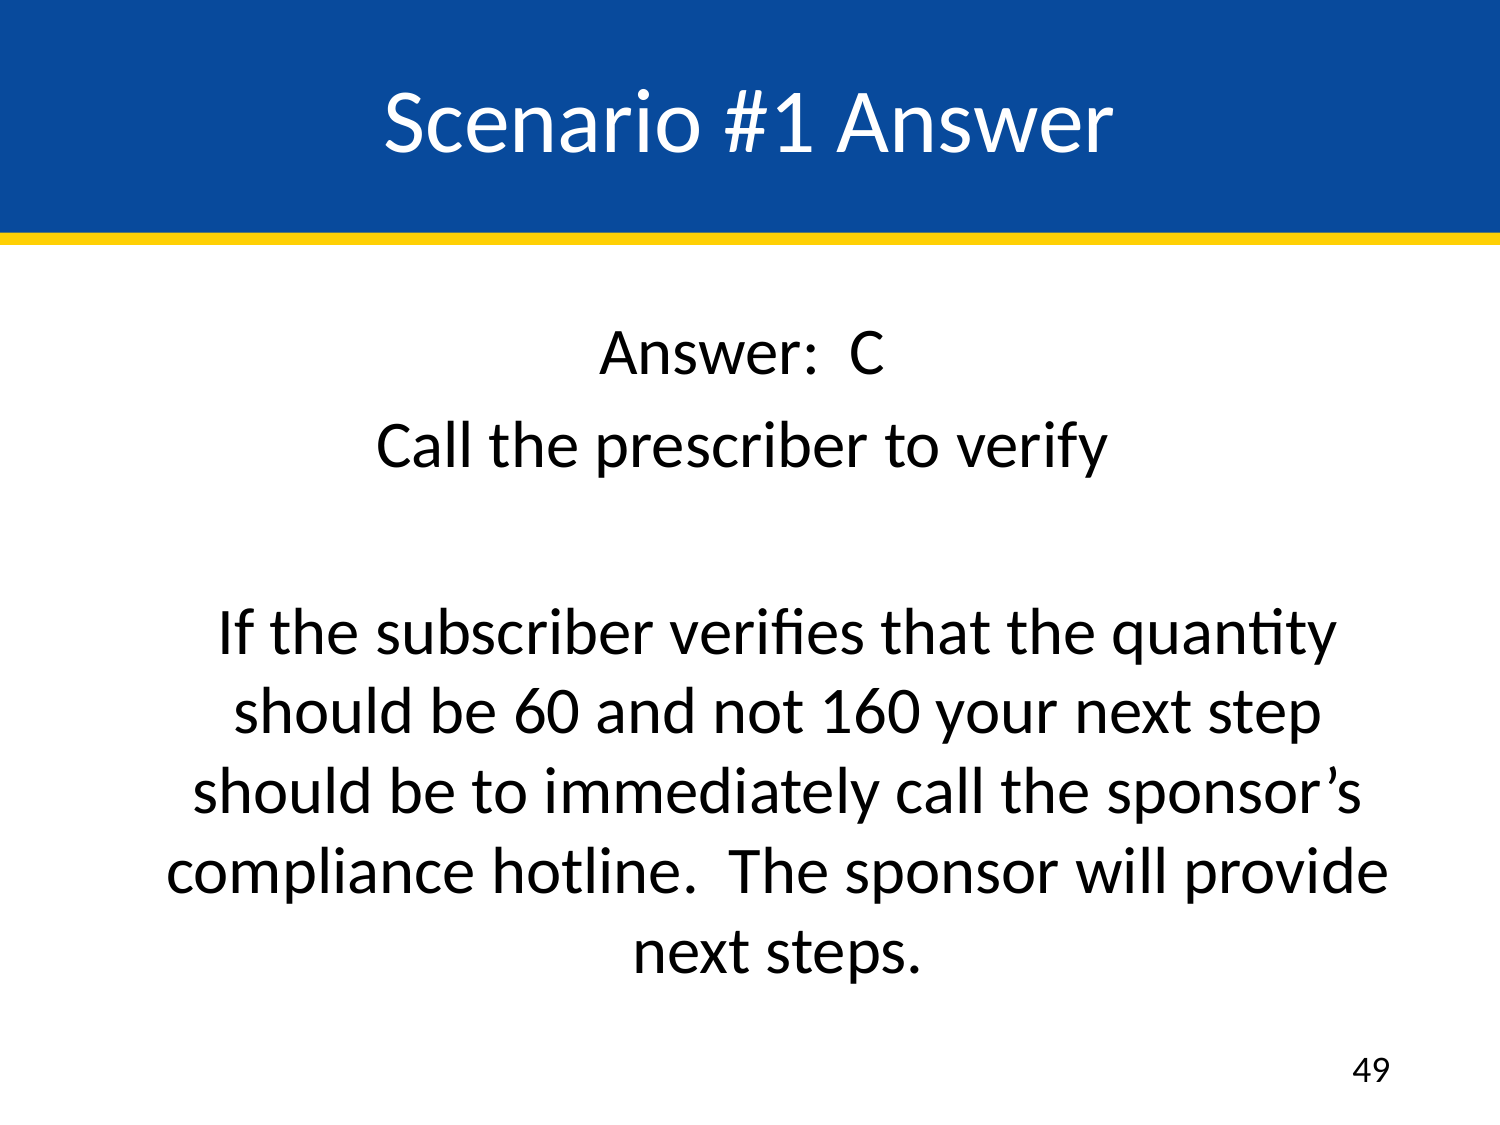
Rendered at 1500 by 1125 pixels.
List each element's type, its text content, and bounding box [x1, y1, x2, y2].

text_box 49 [1299, 1037, 1406, 1098]
title Scenario #1 Answer [0, 0, 1500, 233]
list Answer: C Call the prescriber to verify If the subscriber verifies that the quantity should be 60 and not 160 your next step should be to immediately call the sponsor’s compliance hotline. The sponsor will provide next steps. [75, 299, 1425, 1005]
